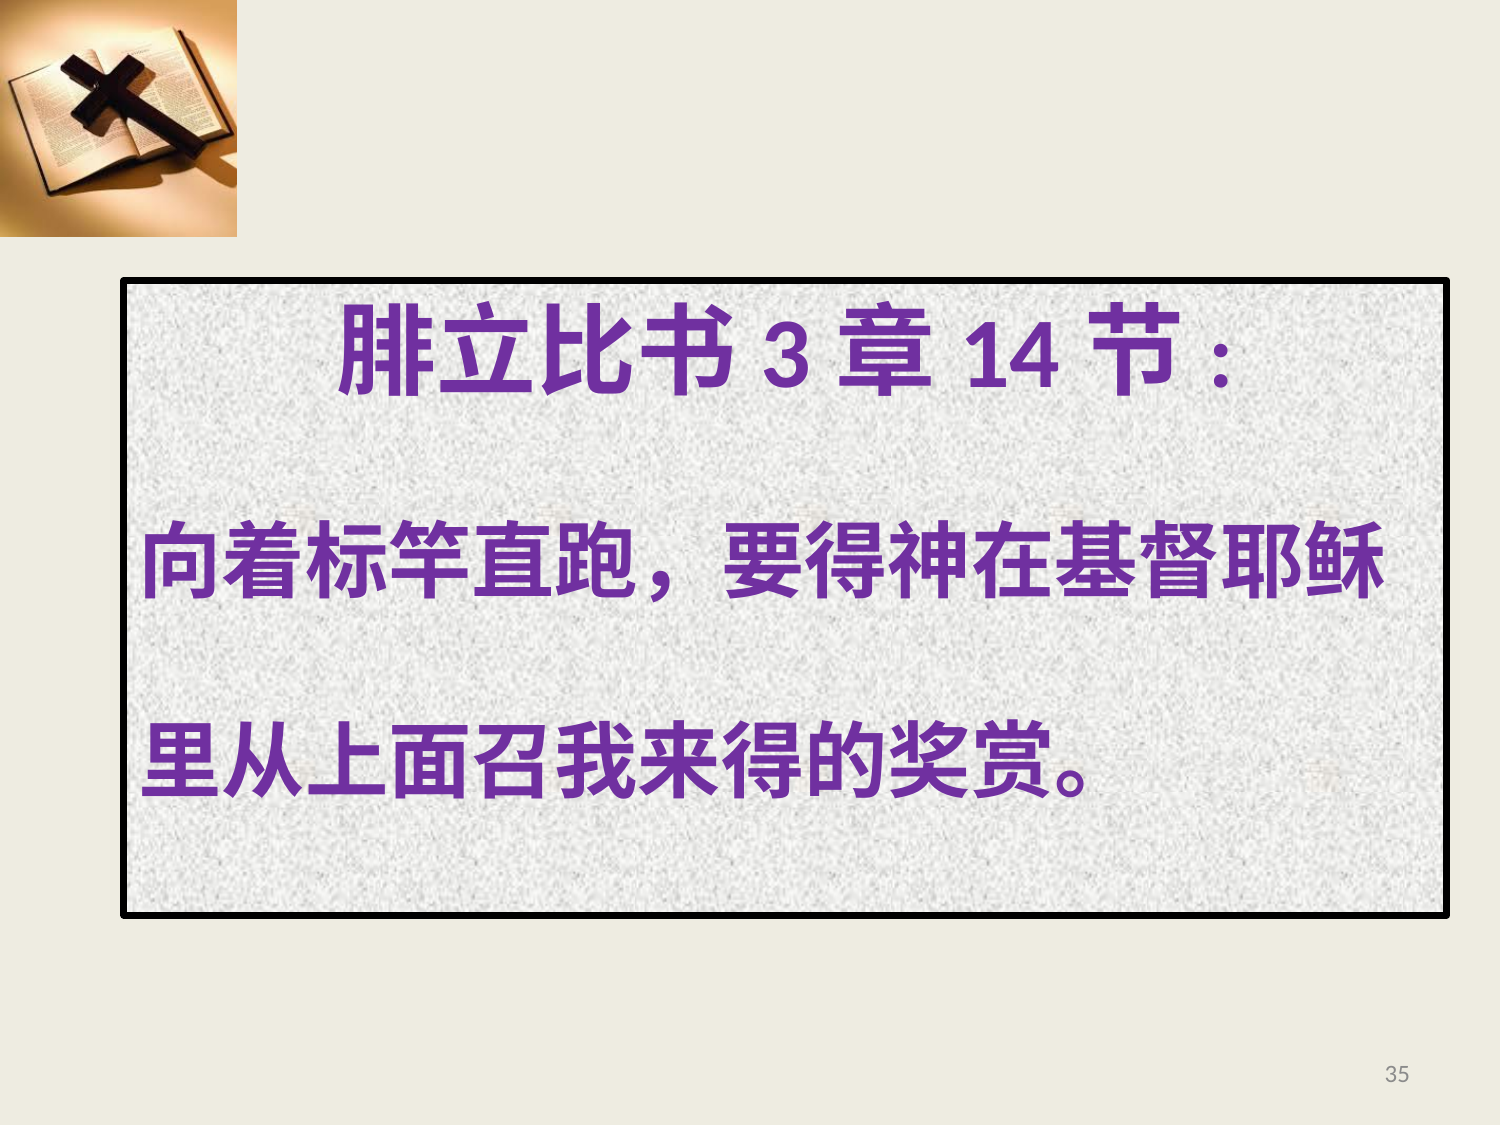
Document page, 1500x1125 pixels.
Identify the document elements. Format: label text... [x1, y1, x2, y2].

picture [0, 0, 237, 237]
slide_number 35 [1074, 1042, 1425, 1103]
text_box 腓立比书3章14节: 向着标竿直跑，要得神在基督耶稣 里从上面召我来得的奖赏。 [120, 277, 1450, 919]
